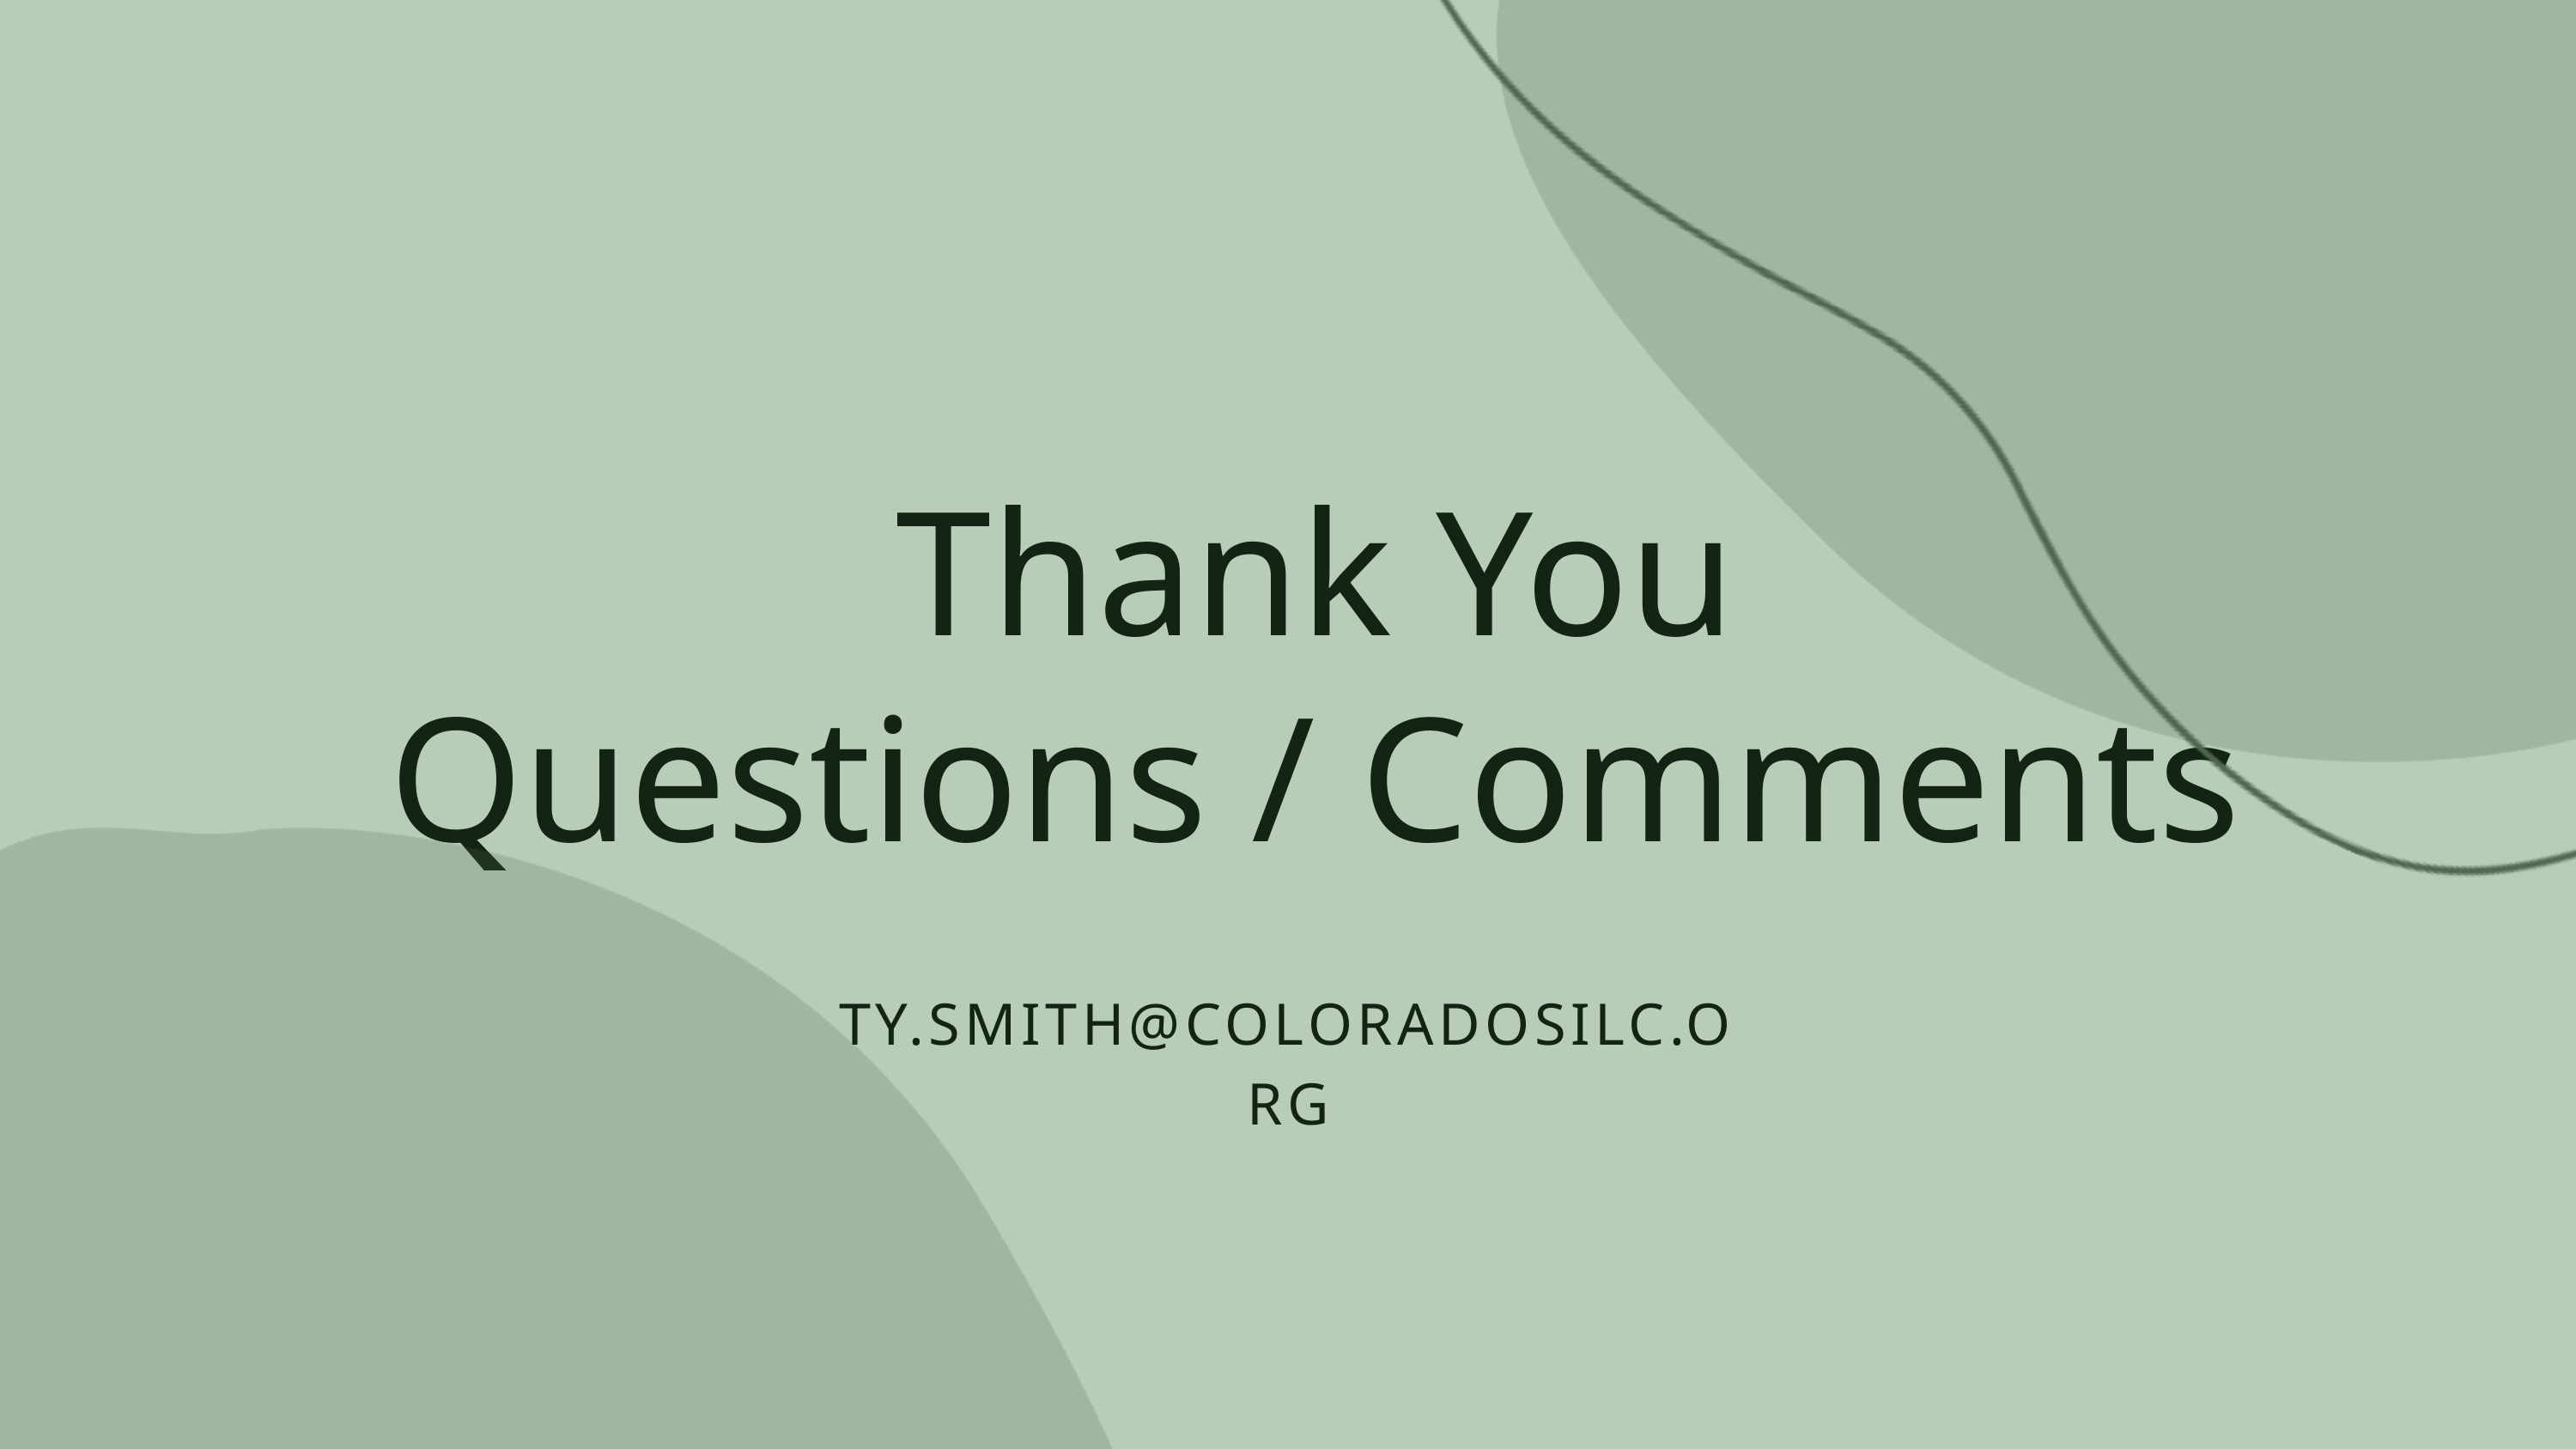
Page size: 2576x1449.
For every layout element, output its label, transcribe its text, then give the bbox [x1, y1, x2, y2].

text_box Thank You Questions / Comments [368, 463, 1530, 876]
picture [1074, 0, 2576, 1009]
picture [0, 693, 1129, 1449]
text_box TY.SMITH@COLORADOSILC.ORG [1132, 976, 1756, 1137]
